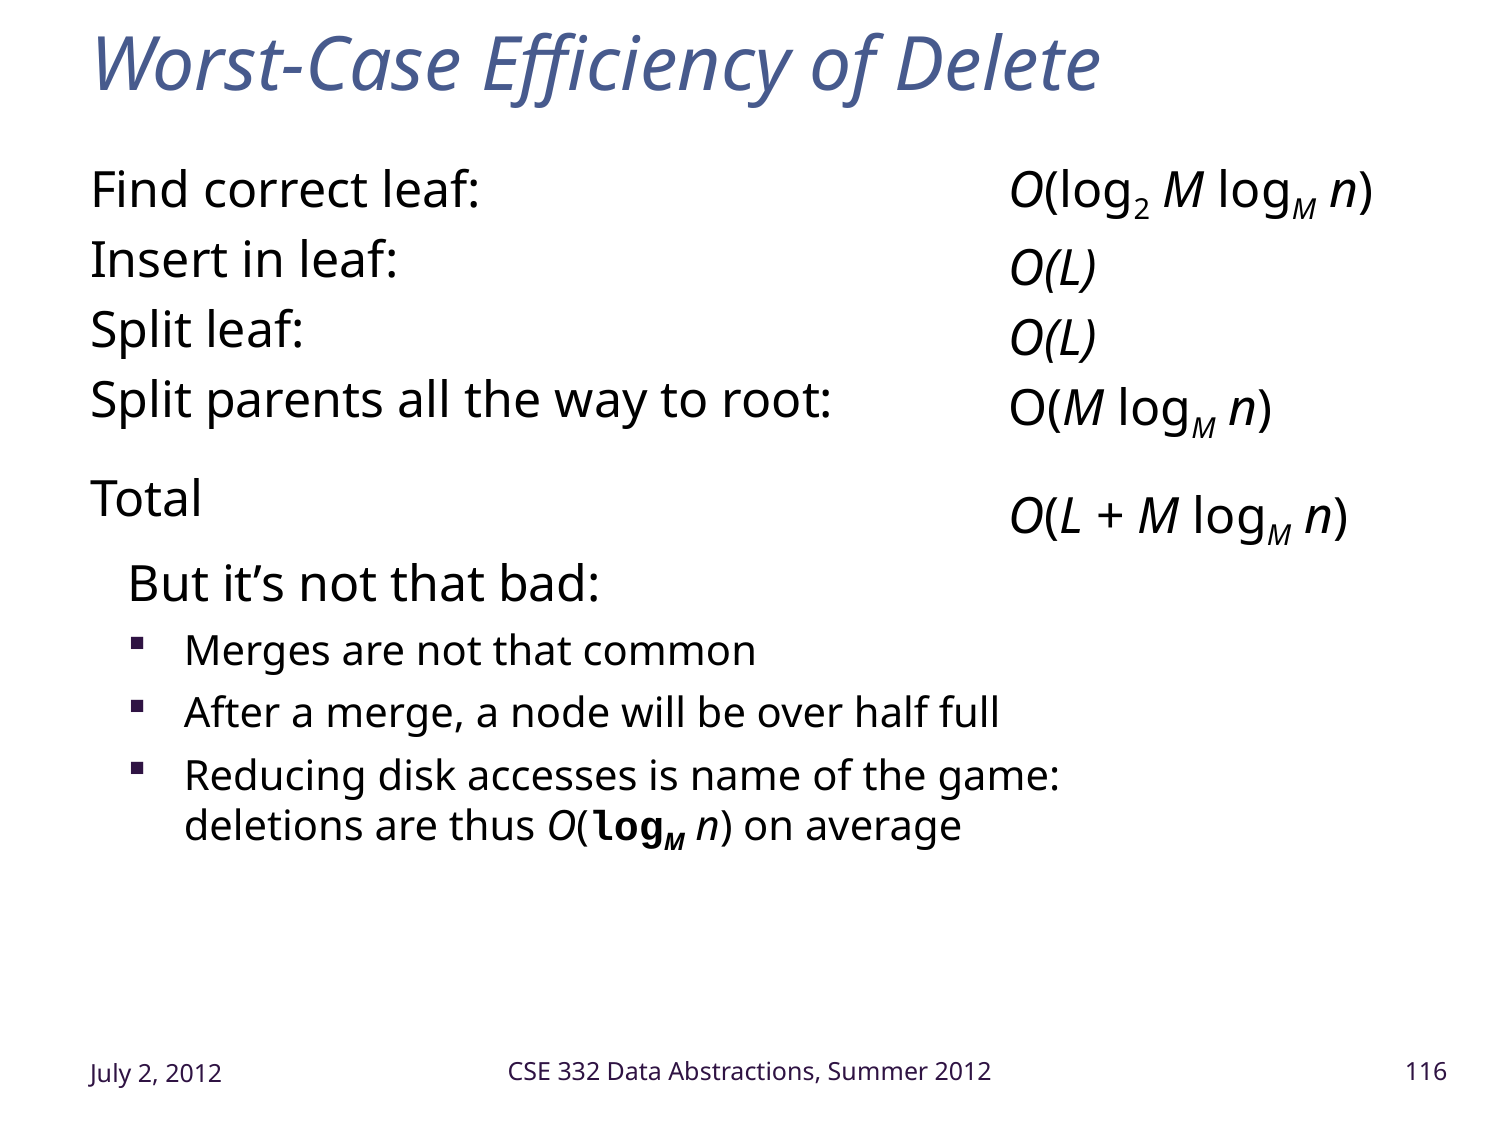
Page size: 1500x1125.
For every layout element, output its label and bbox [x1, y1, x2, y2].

footer [348, 1043, 1152, 1103]
list [75, 149, 1474, 1005]
title [75, 20, 1463, 100]
text_box [112, 543, 1475, 1043]
slide_number [75, 1042, 338, 1103]
slide_number [1333, 1043, 1463, 1103]
